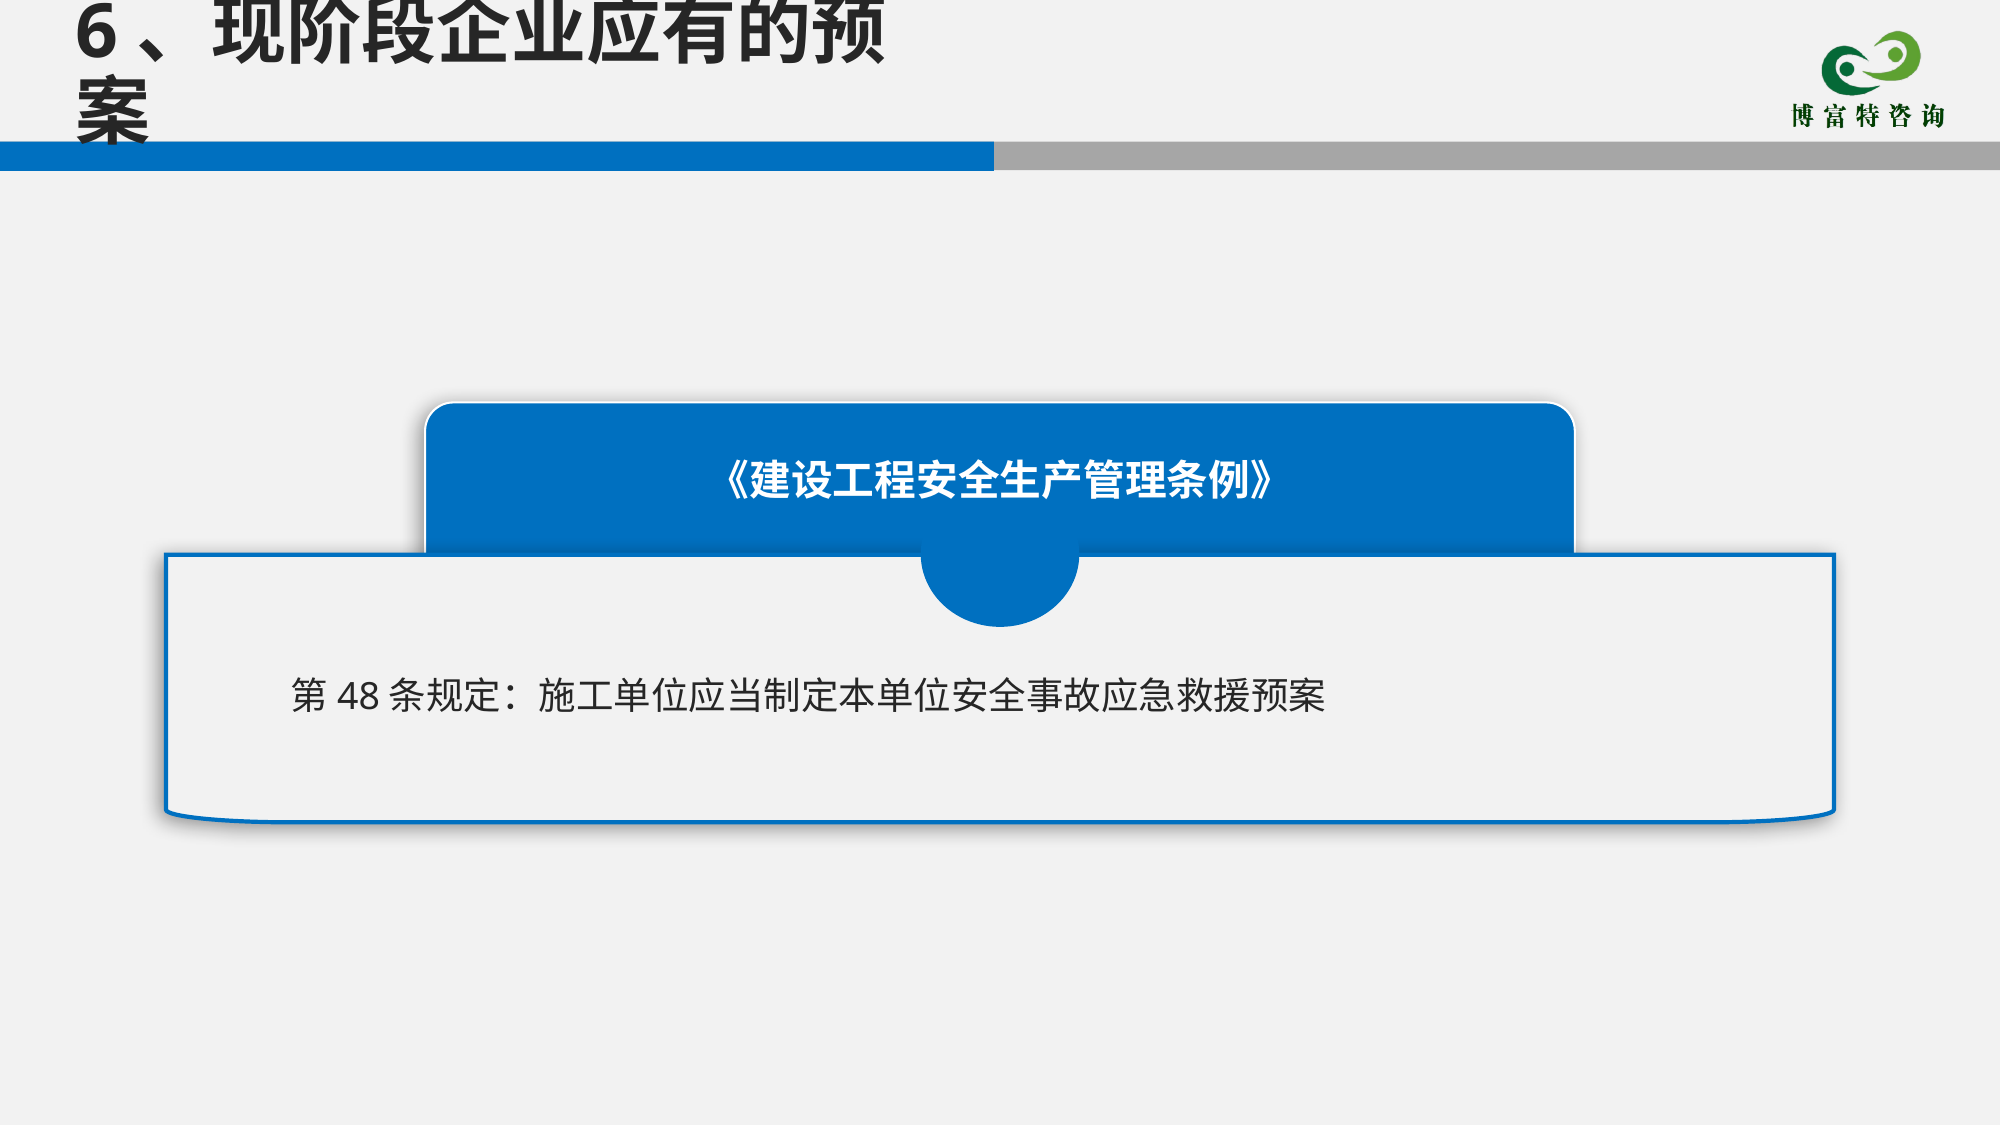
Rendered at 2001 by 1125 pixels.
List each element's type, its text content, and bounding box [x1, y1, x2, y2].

text_box 6、现阶段企业应有的预案 [60, 0, 971, 162]
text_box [165, 402, 1834, 823]
picture [1772, 30, 1969, 131]
text_box [995, 141, 2000, 171]
text_box [0, 141, 995, 172]
